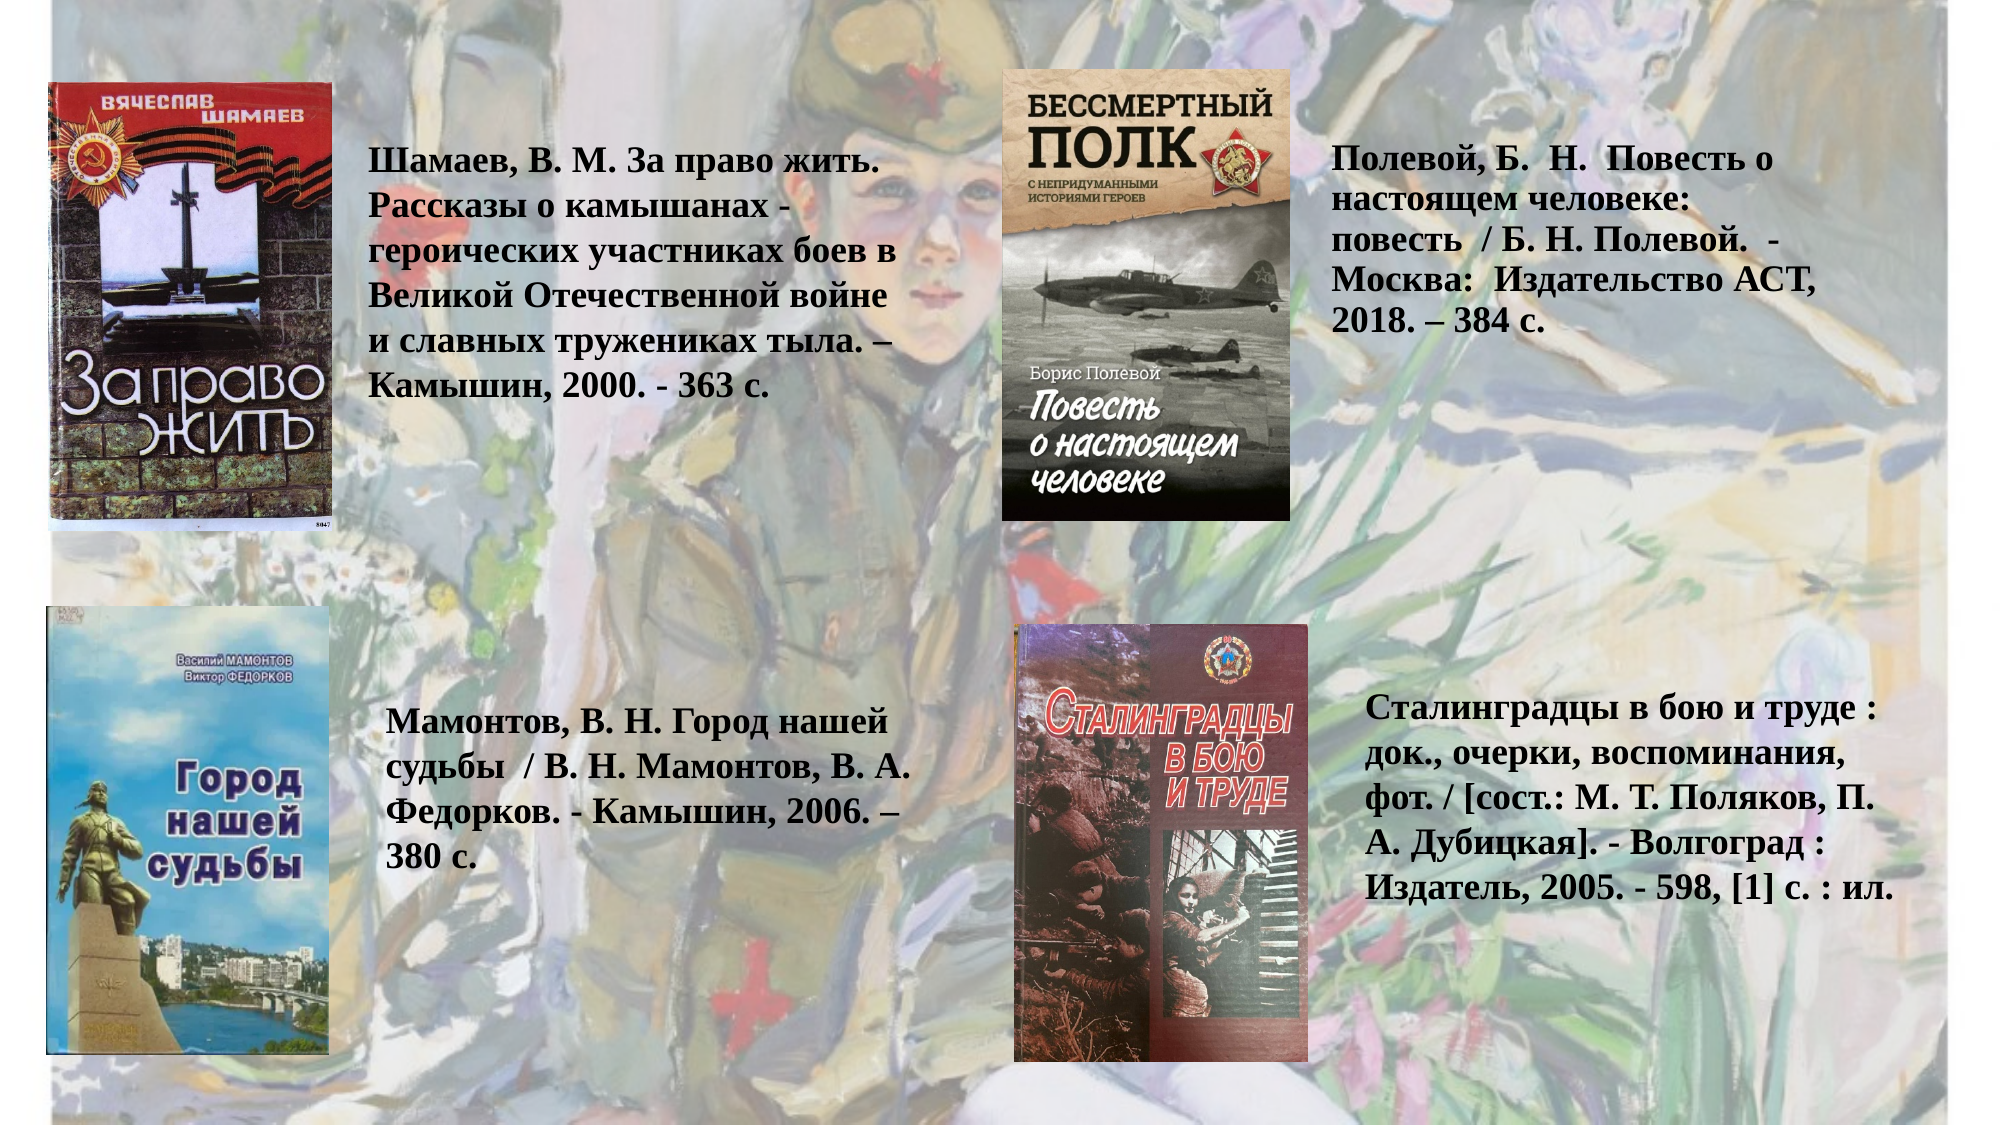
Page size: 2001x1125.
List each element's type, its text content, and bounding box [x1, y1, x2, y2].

text_box Мамонтов, В. Н. Город нашей судьбы / В. Н. Мамонтов, В. А. Федорков. - Камышин, 2006. – 380 с. [370, 689, 932, 884]
title Полевой, Б. Н. Повесть о настоящем человеке: повесть / Б. Н. Полевой. - Москва: Издательство АСТ, 2018. – 384 с. [1316, 89, 1833, 390]
picture [1014, 624, 1308, 1062]
text_box Шамаев, В. М. За право жить. Рассказы о камышанах - героических участниках боев в Великой Отечественной войне и славных тружениках тыла. – Камышин, 2000. - 363 с. [353, 127, 932, 413]
picture [46, 605, 329, 1055]
text_box Сталинградцы в бою и труде : док., очерки, воспоминания, фот. / [сост.: М. Т. Поляков, П. А. Дубицкая]. - Волгоград : Издатель, 2005. - 598, [1] с. : ил. [1349, 674, 1936, 915]
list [48, 82, 332, 531]
picture [1002, 69, 1290, 522]
